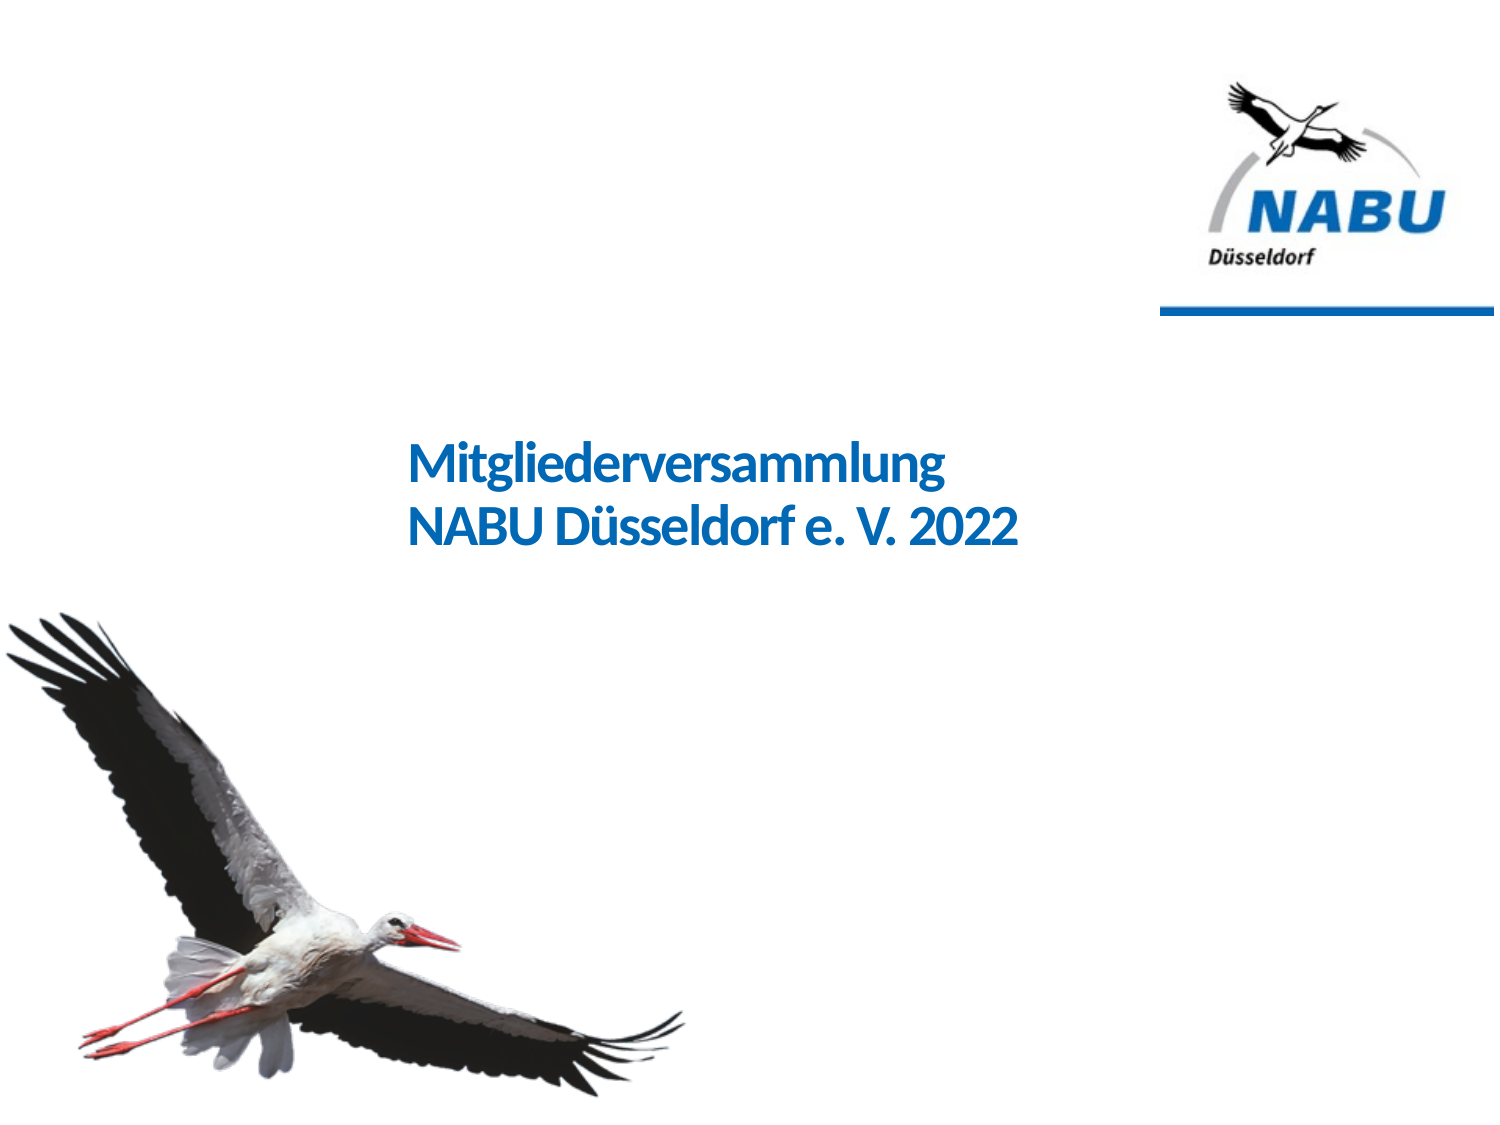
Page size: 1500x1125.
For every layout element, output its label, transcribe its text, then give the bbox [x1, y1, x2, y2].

title Mitgliederversammlung NABU Düsseldorf e. V. 2022 [407, 408, 1500, 618]
picture [1160, 0, 1494, 316]
picture [0, 602, 703, 1125]
